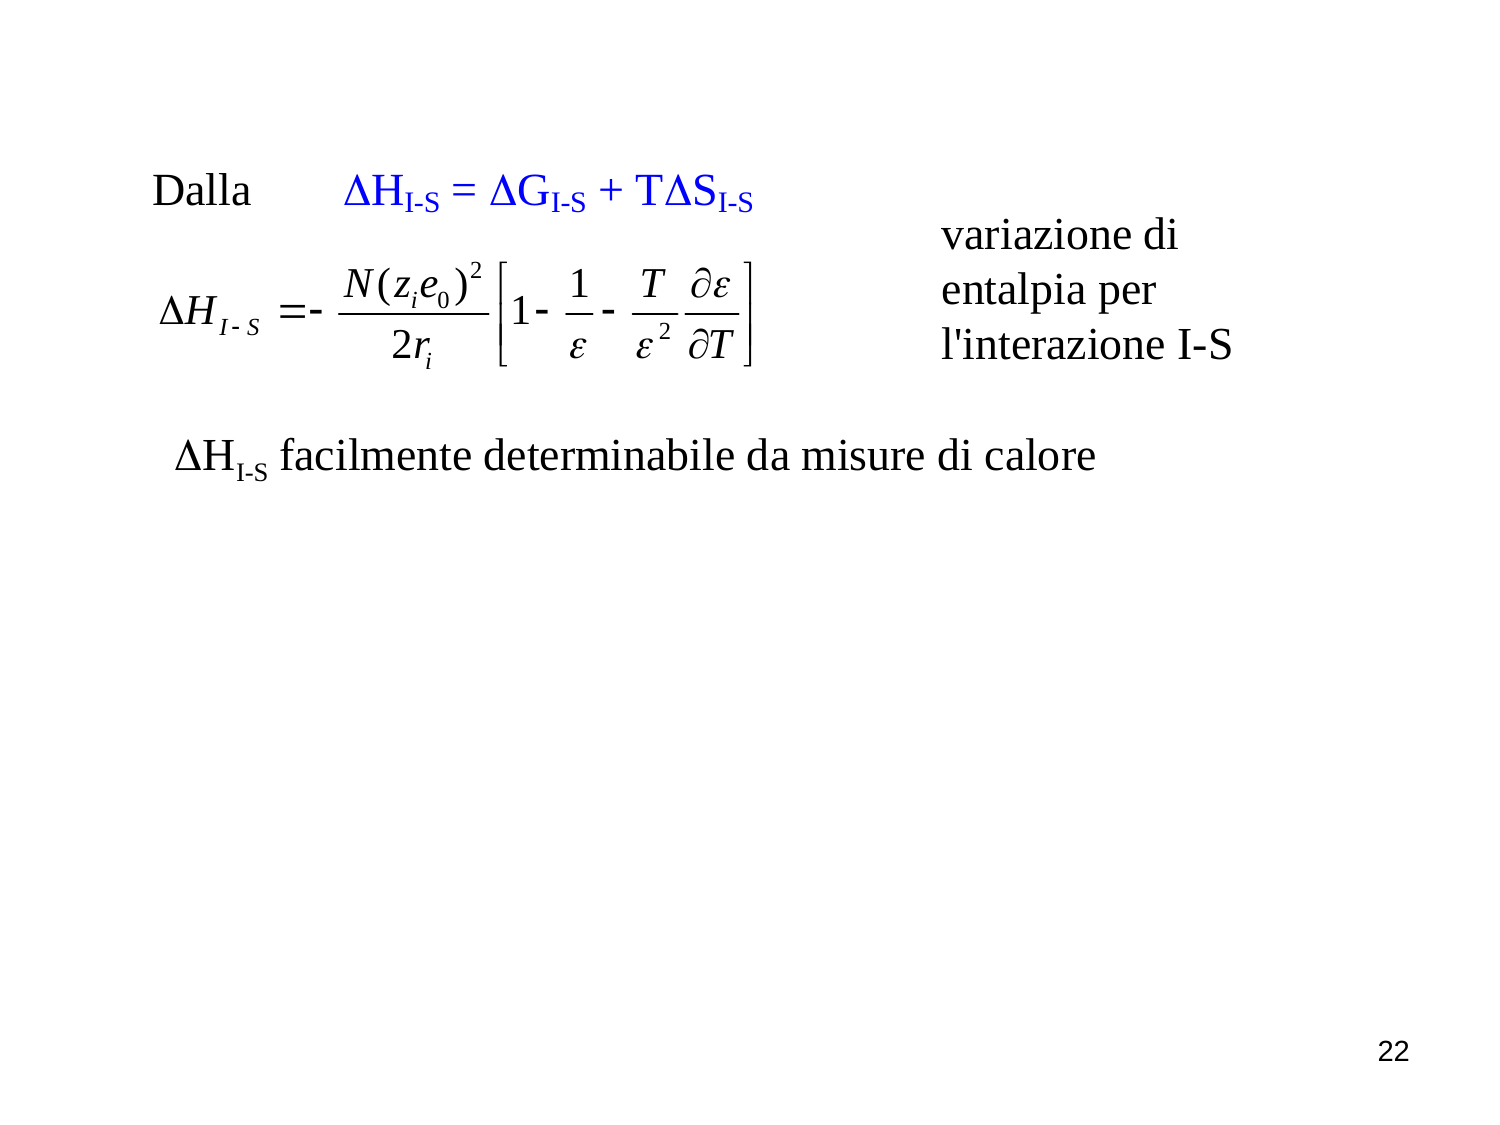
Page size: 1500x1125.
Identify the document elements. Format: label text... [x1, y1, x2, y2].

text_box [152, 160, 1158, 218]
slide_number 22 [1074, 1024, 1426, 1103]
text_box variazione di entalpia per l'interazione I-S [927, 196, 1329, 377]
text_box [152, 250, 767, 379]
text_box DHI-S facilmente determinabile da misure di calore [160, 417, 1113, 495]
